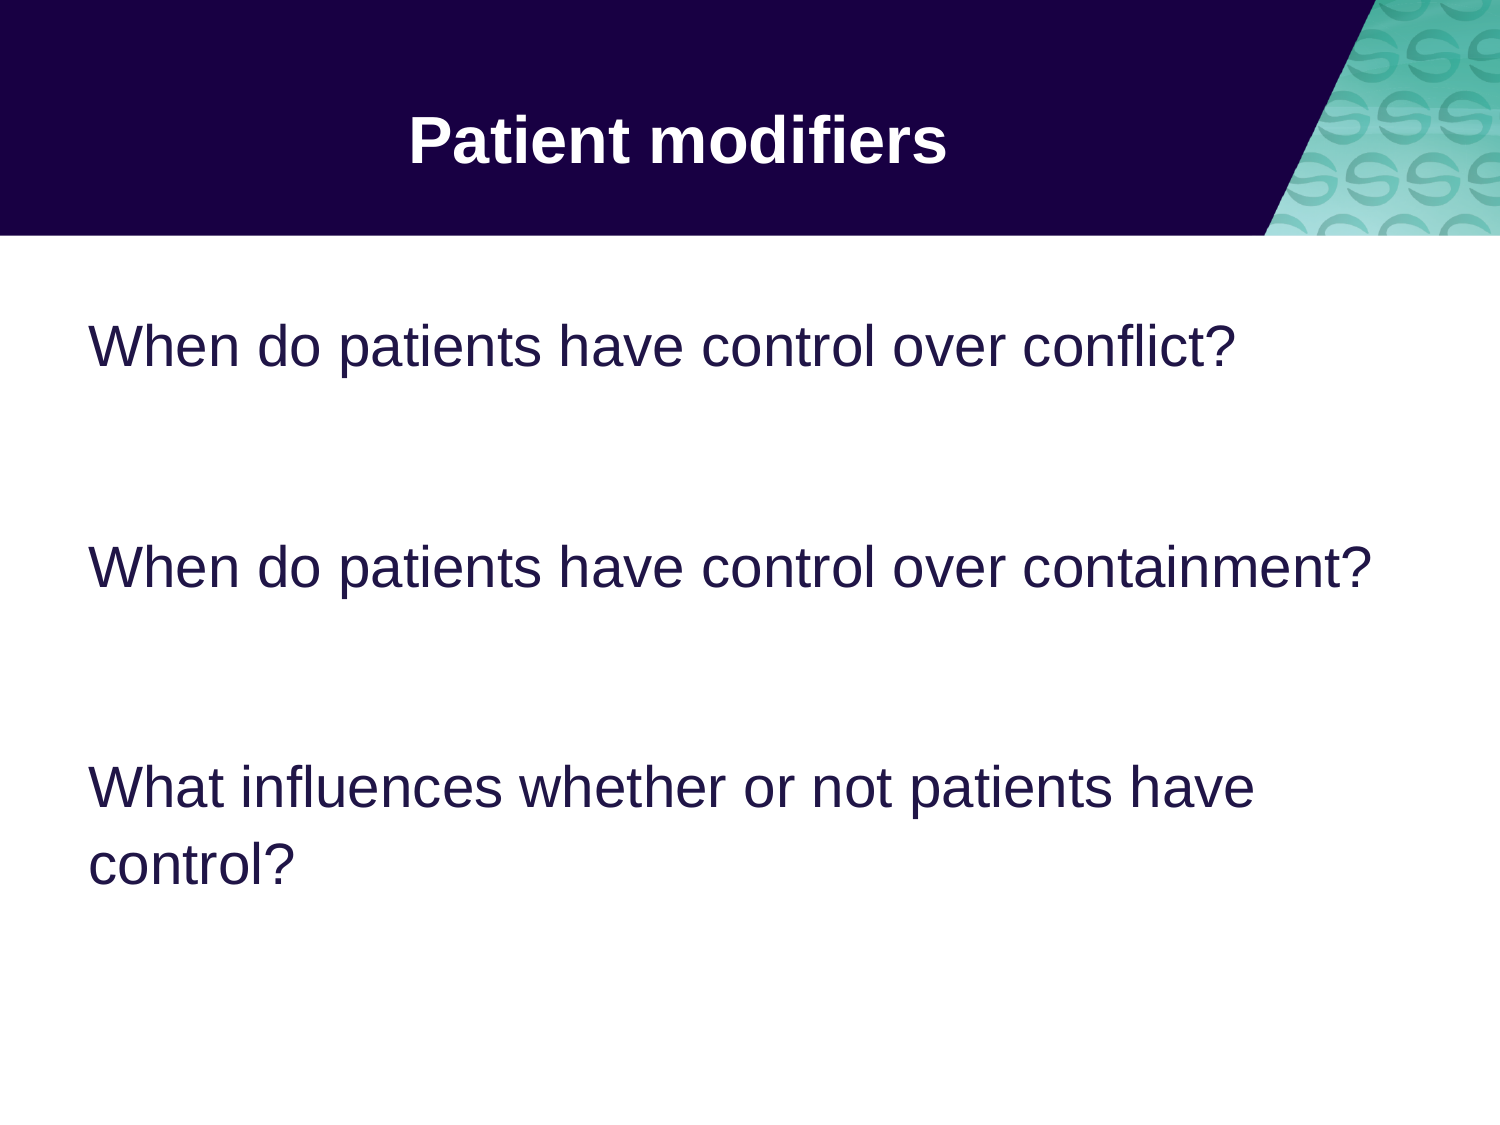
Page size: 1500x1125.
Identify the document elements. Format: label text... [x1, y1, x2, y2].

title Patient modifiers [88, 44, 1270, 222]
picture [0, 0, 1500, 1125]
list When do patients have control over conflict? When do patients have control over containment? What influences whether or not patients have control? [88, 301, 1441, 1098]
